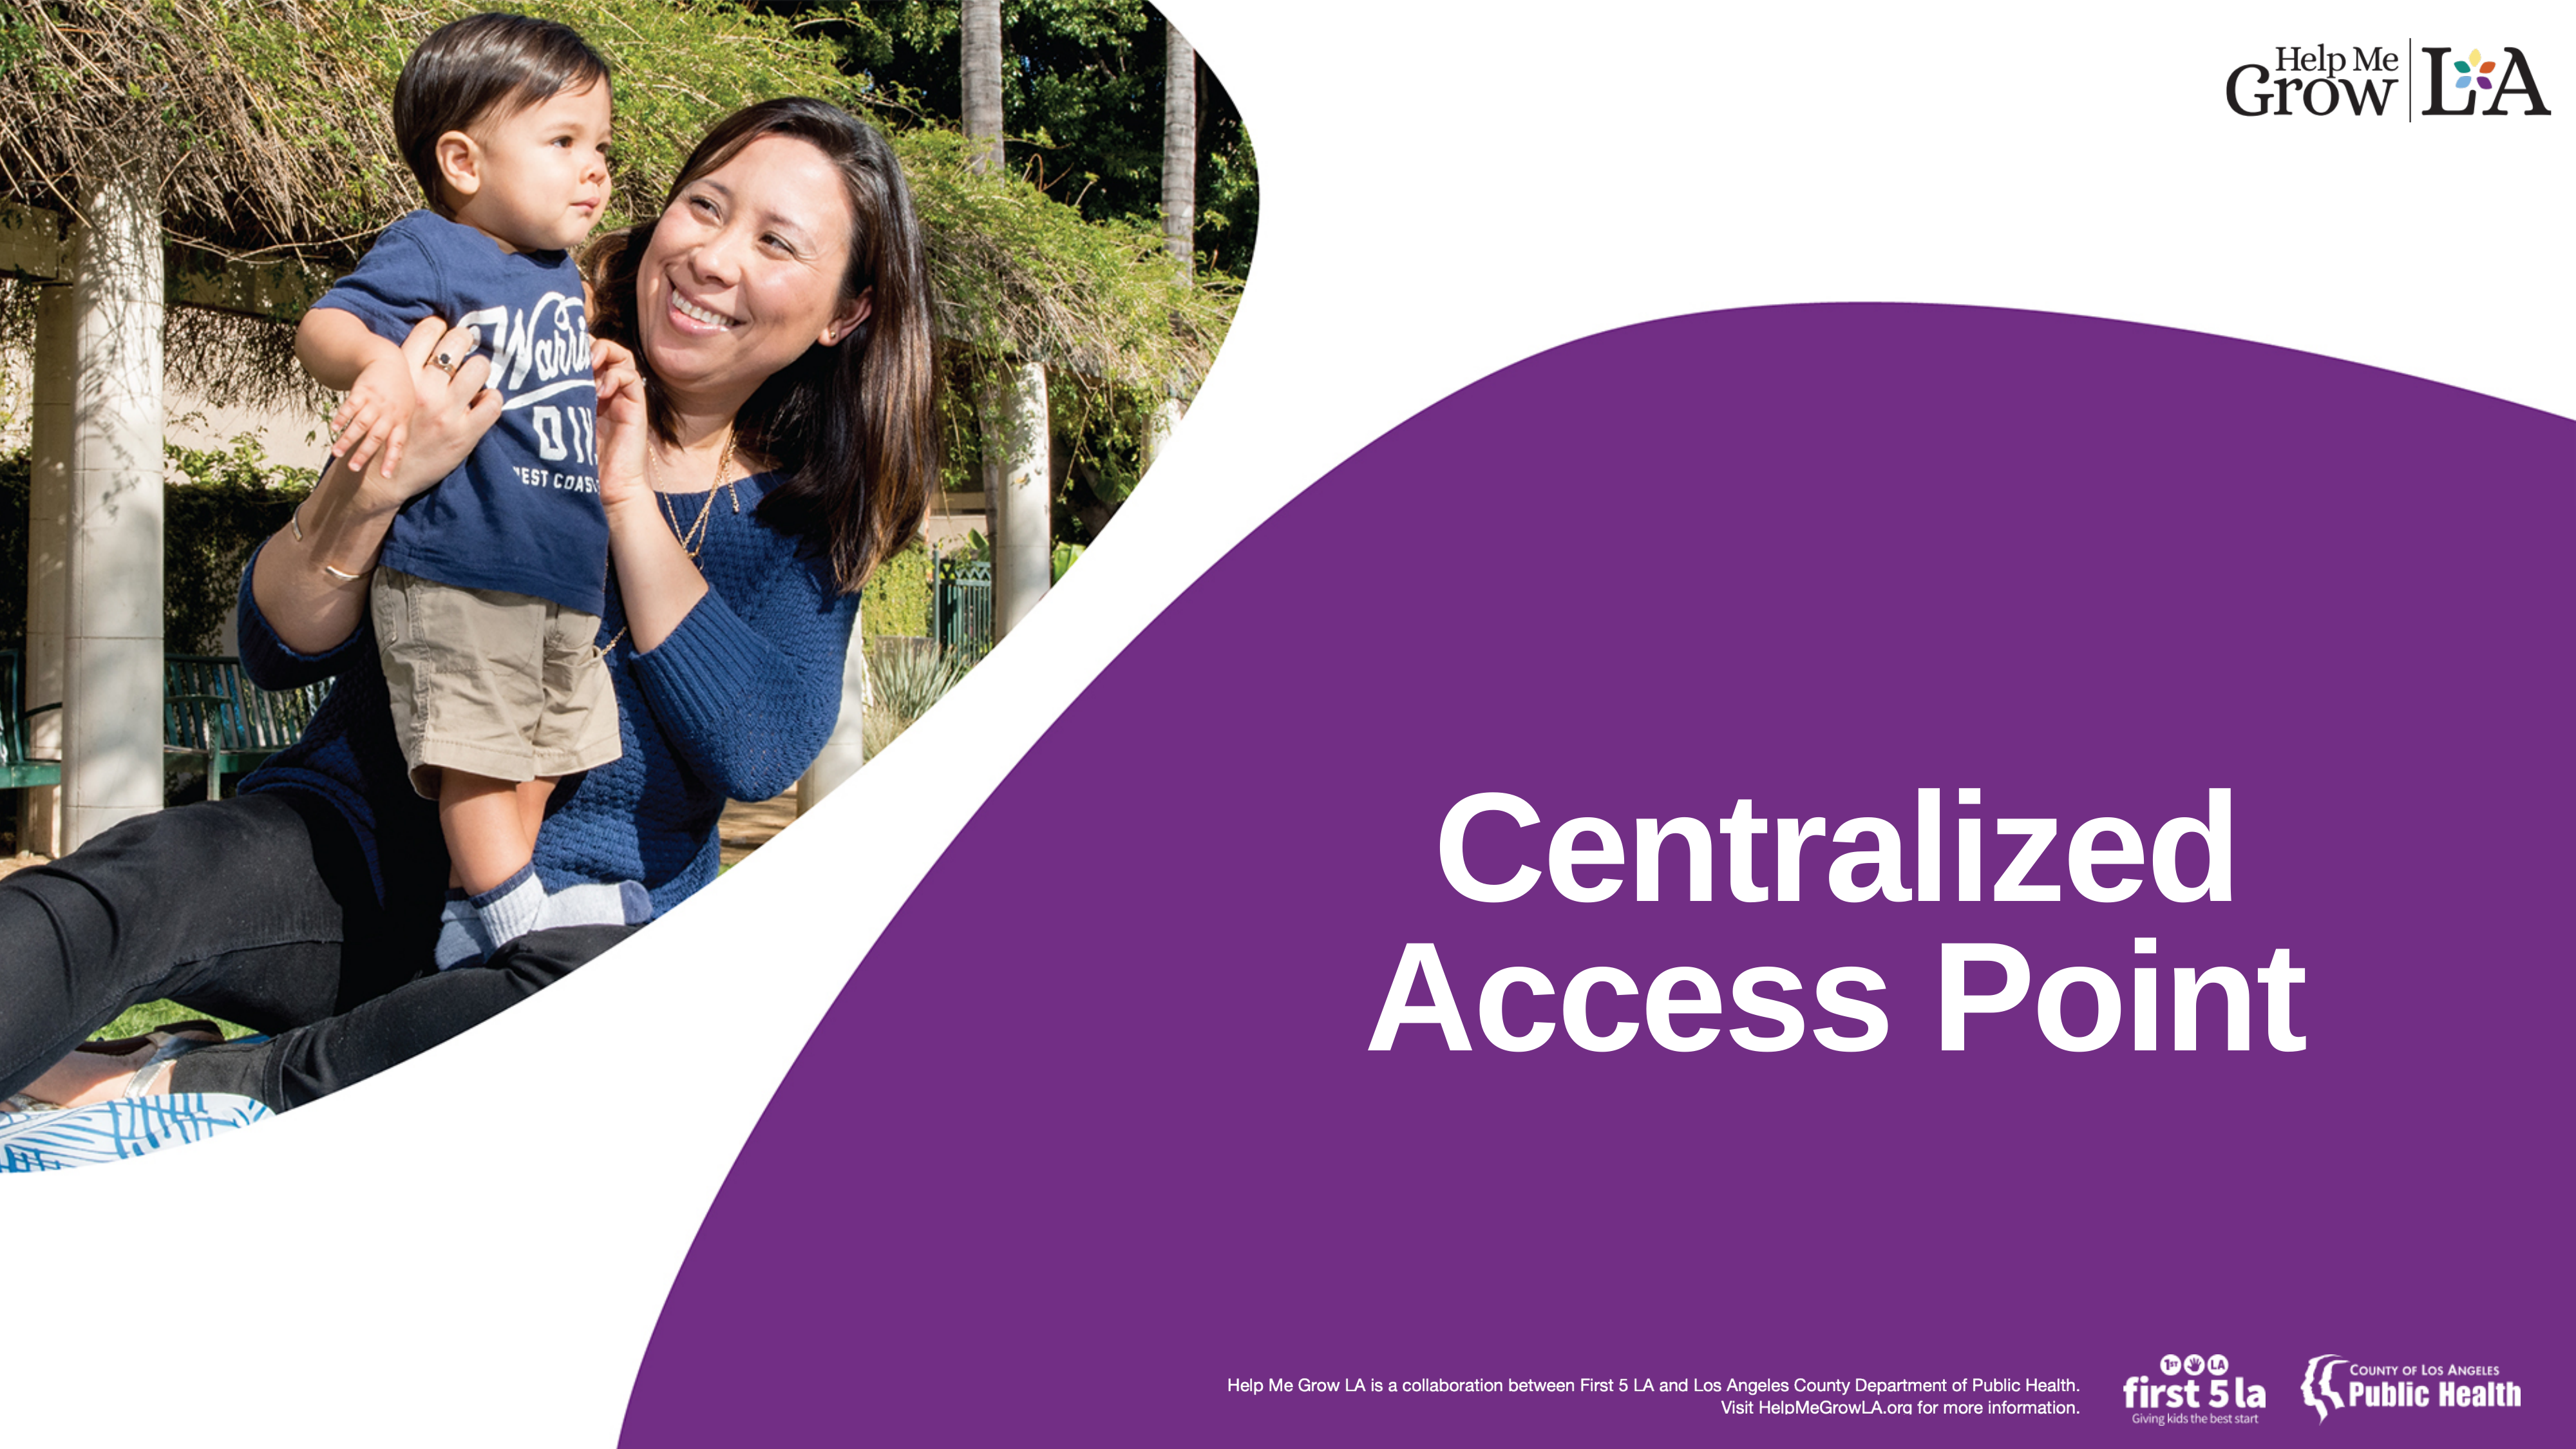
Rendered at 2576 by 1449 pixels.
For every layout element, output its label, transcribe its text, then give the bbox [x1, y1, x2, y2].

picture [0, 0, 2576, 1449]
title Centralized Access Point [1202, 685, 2472, 1177]
